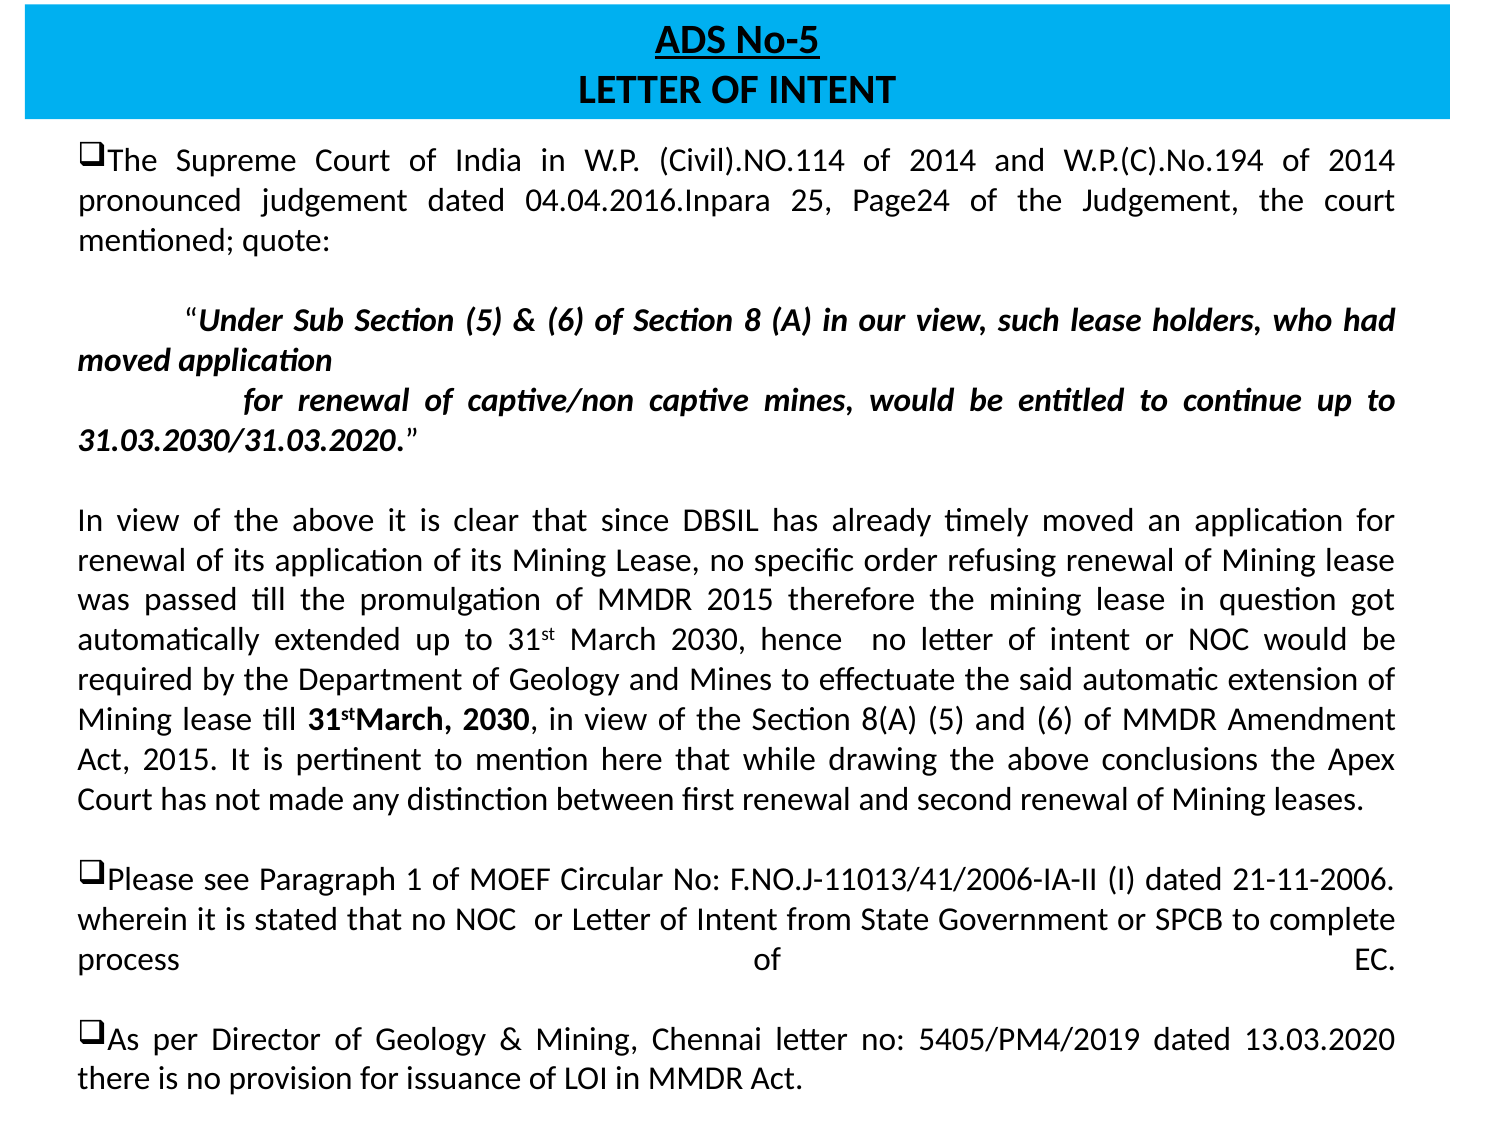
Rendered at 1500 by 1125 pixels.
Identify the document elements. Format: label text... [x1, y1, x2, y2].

text_box The Supreme Court of India in W.P. (Civil).NO.114 of 2014 and W.P.(C).No.194 of 2014 pronounced judgement dated 04.04.2016.Inpara 25, Page24 of the Judgement, the court mentioned; quote: “Under Sub Section (5) & (6) of Section 8 (A) in our view, such lease holders, who had moved application for renewal of captive/non captive mines, would be entitled to continue up to 31.03.2030/31.03.2020.” In view of the above it is clear that since DBSIL has already timely moved an application for renewal of its application of its Mining Lease, no specific order refusing renewal of Mining lease was passed till the promulgation of MMDR 2015 therefore the mining lease in question got automatically extended up to 31st March 2030, hence no letter of intent or NOC would be required by the Department of Geology and Mines to effectuate the said automatic extension of Mining lease till 31stMarch, 2030, in view of the Section 8(A) (5) and (6) of MMDR Amendment Act, 2015. It is pertinent to mention here that while drawing the above conclusions the Apex Court has not made any distinction between first renewal and second renewal of Mining leases. Please see Paragraph 1 of MOEF Circular No: F.NO.J-11013/41/2006-IA-II (I) dated 21-11-2006. wherein it is stated that no NOC or Letter of Intent from State Government or SPCB to complete process of EC. As per Director of Geology & Mining, Chennai letter no: 5405/PM4/2019 dated 13.03.2020 there is no provision for issuance of LOI in MMDR Act. [62, 130, 1413, 1125]
text_box ADS No-5 LETTER OF INTENT [24, 4, 1450, 120]
